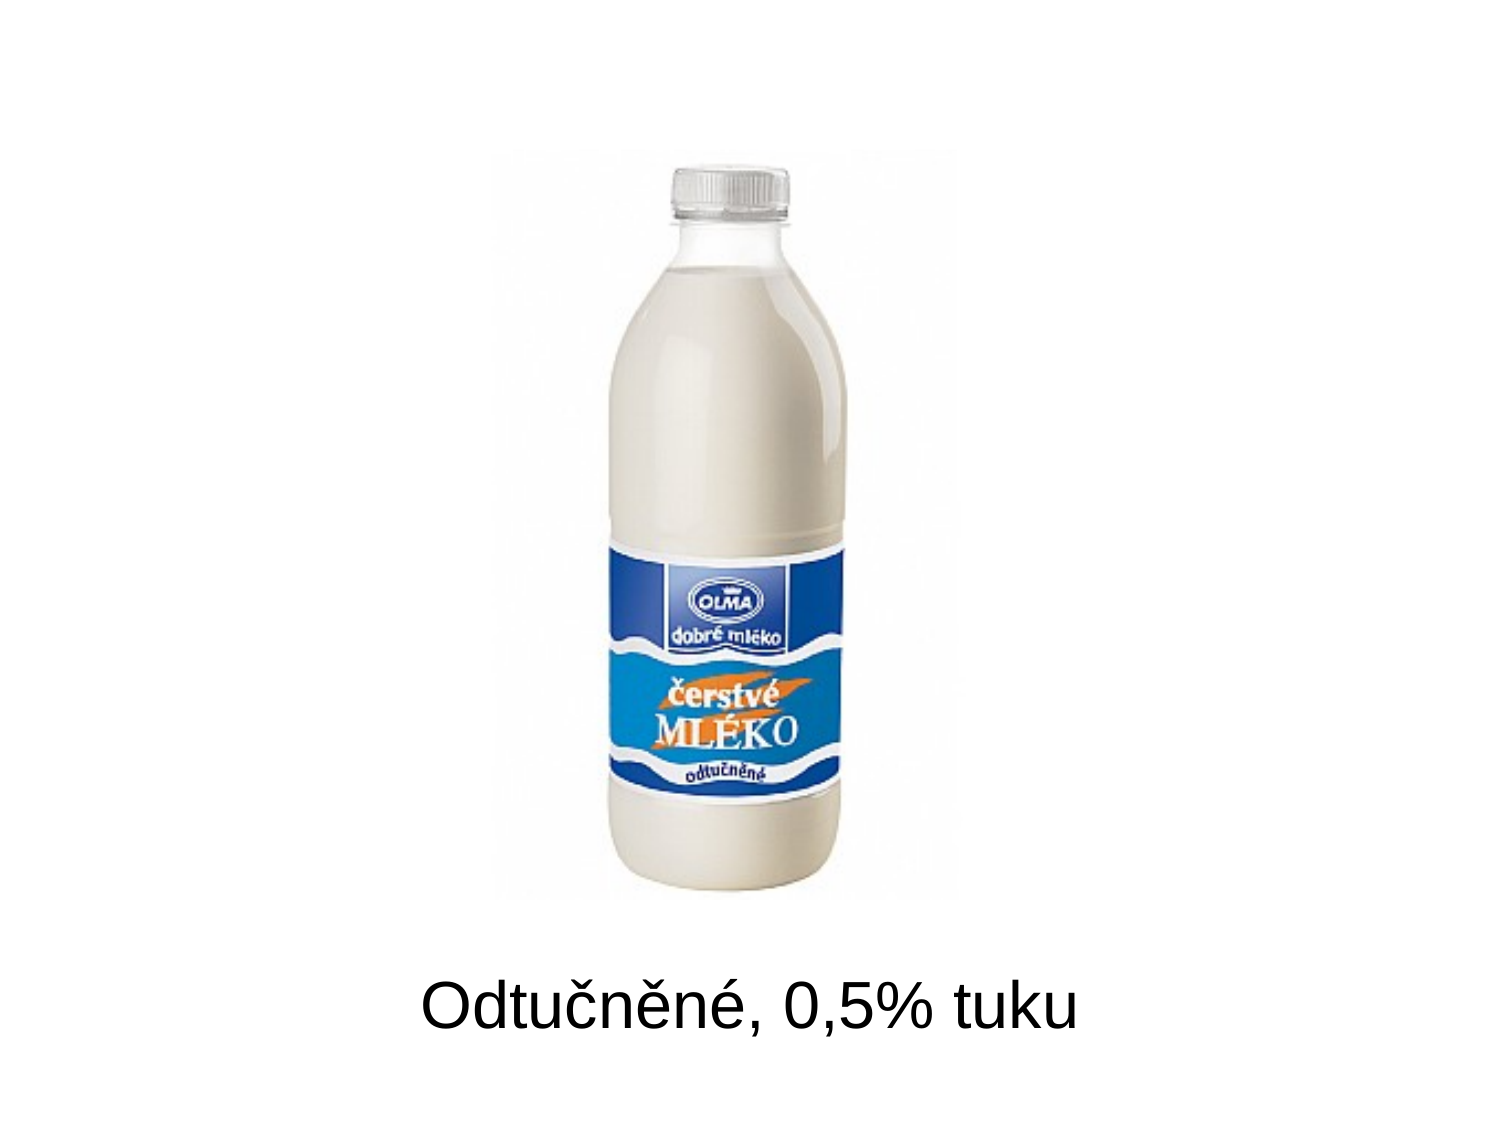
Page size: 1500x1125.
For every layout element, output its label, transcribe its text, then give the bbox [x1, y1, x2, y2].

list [351, 148, 1102, 900]
title Odtučněné, 0,5% tuku [74, 948, 1426, 1055]
